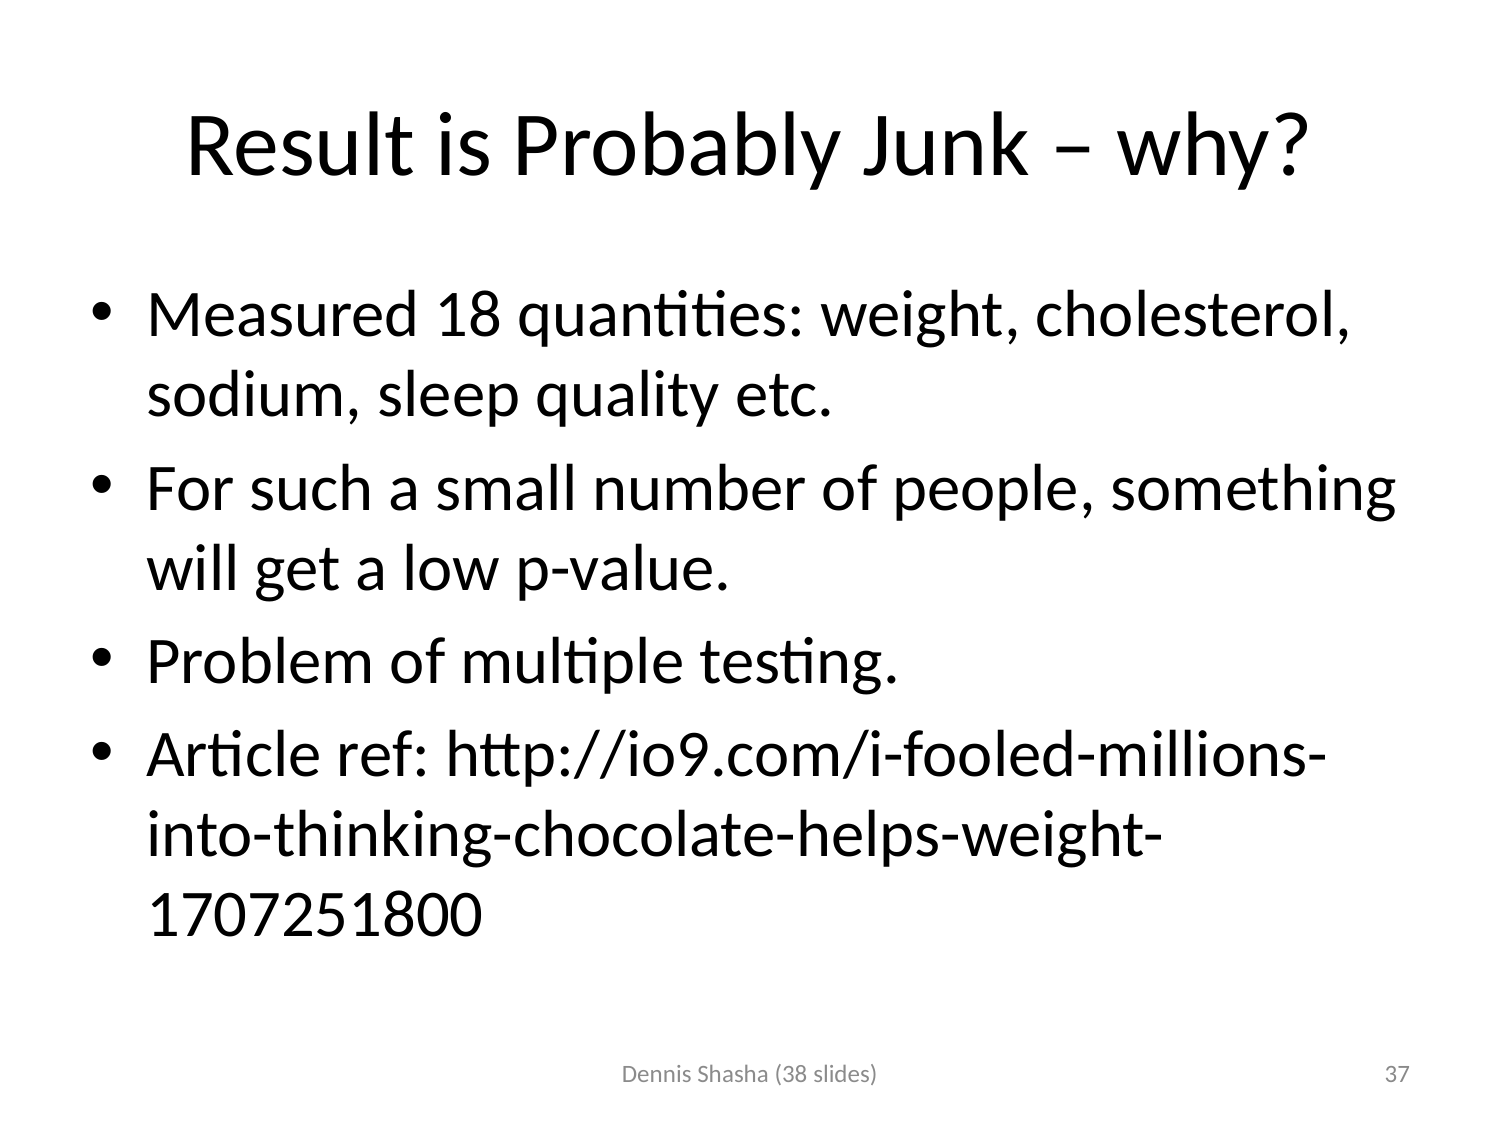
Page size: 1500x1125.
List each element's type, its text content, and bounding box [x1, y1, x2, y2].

footer Dennis Shasha (38 slides) [512, 1042, 988, 1103]
list Measured 18 quantities: weight, cholesterol, sodium, sleep quality etc. For such a small number of people, something will get a low p-value. Problem of multiple testing. Article ref: http://io9.com/i-fooled-millions-into-thinking-chocolate-helps-weight-1707251800 [75, 262, 1425, 1005]
title Result is Probably Junk – why? [75, 45, 1425, 233]
slide_number 37 [1074, 1042, 1425, 1103]
